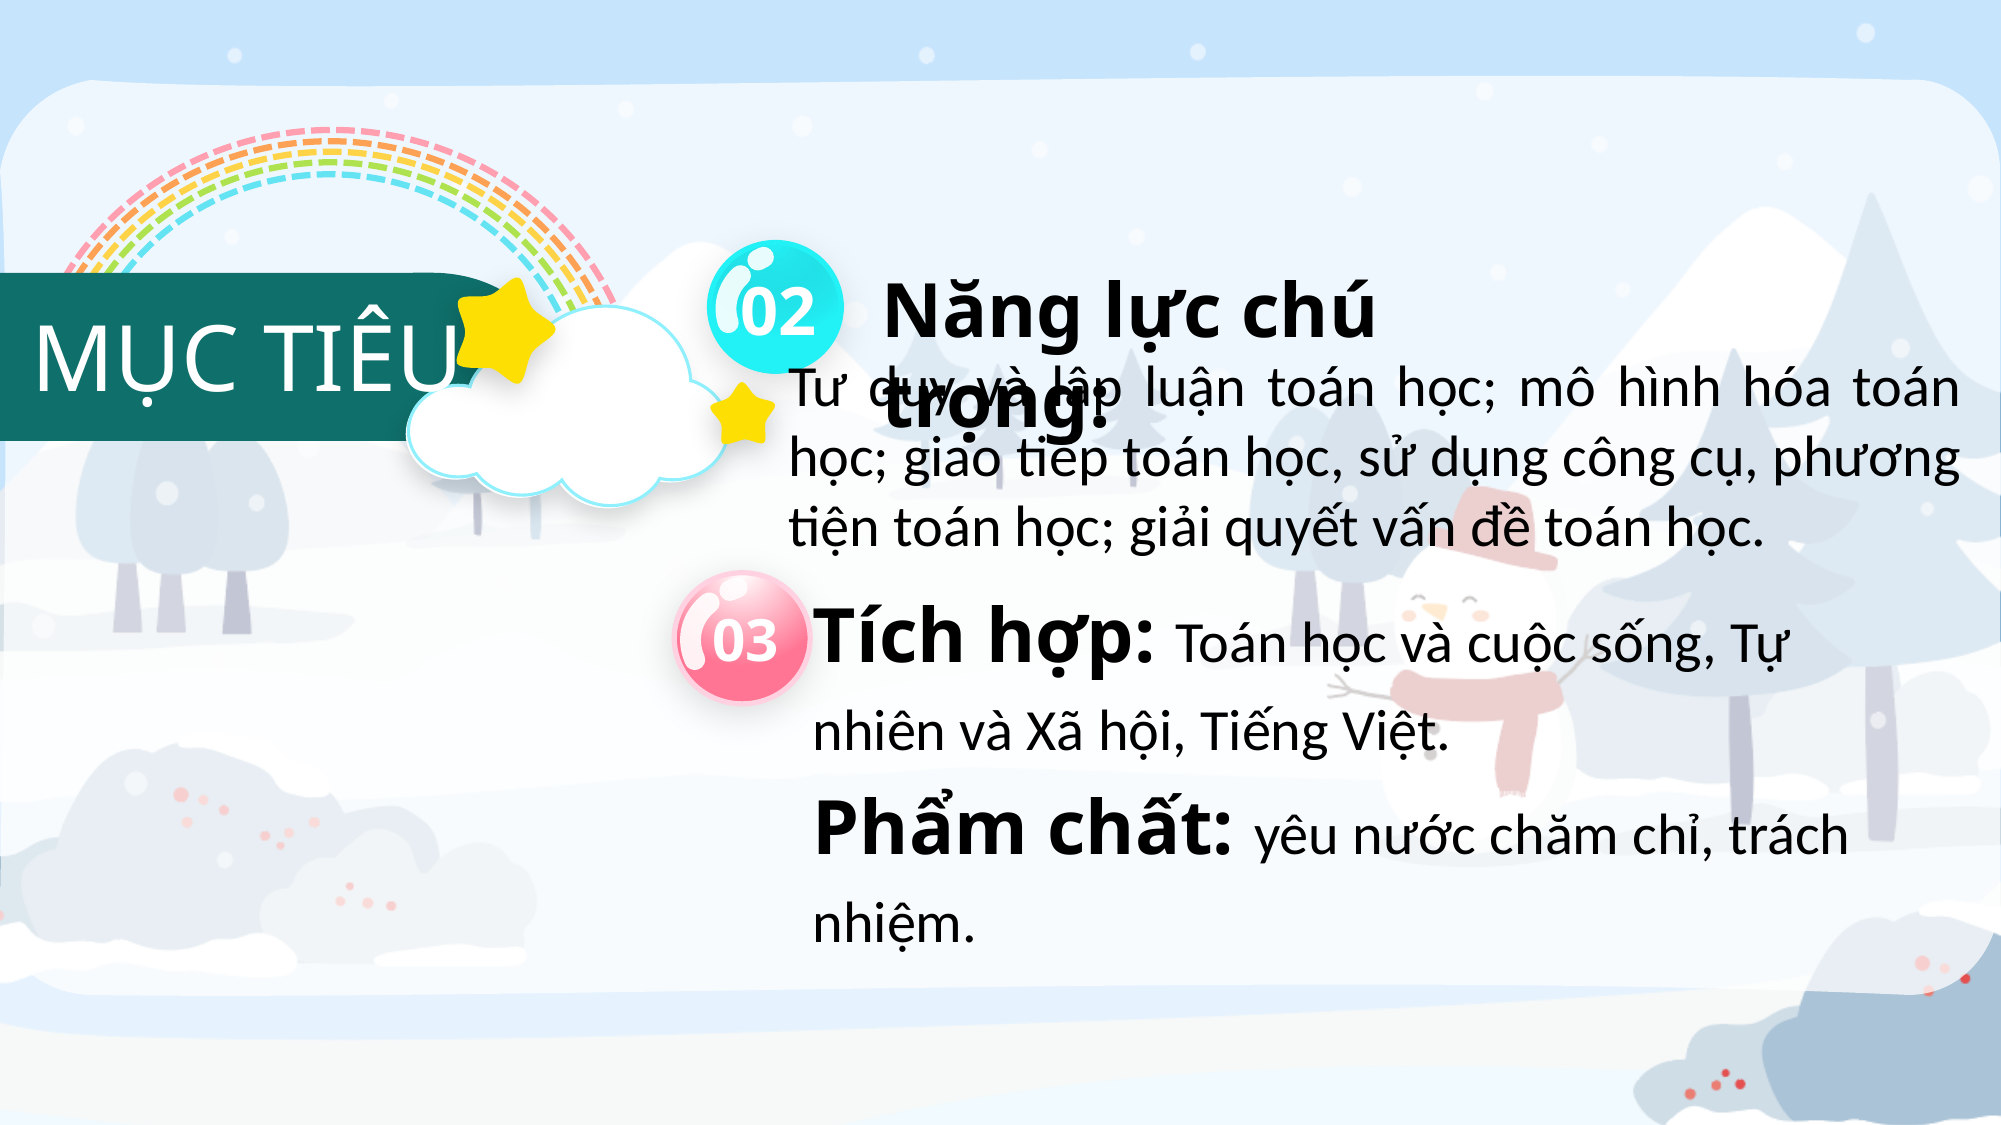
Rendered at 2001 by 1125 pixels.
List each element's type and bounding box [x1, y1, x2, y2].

picture [0, 0, 2001, 1125]
text_box [673, 571, 819, 705]
text_box [709, 242, 848, 374]
text_box [405, 306, 729, 509]
text_box [710, 382, 776, 445]
text_box [452, 275, 555, 378]
text_box [24, 129, 640, 713]
